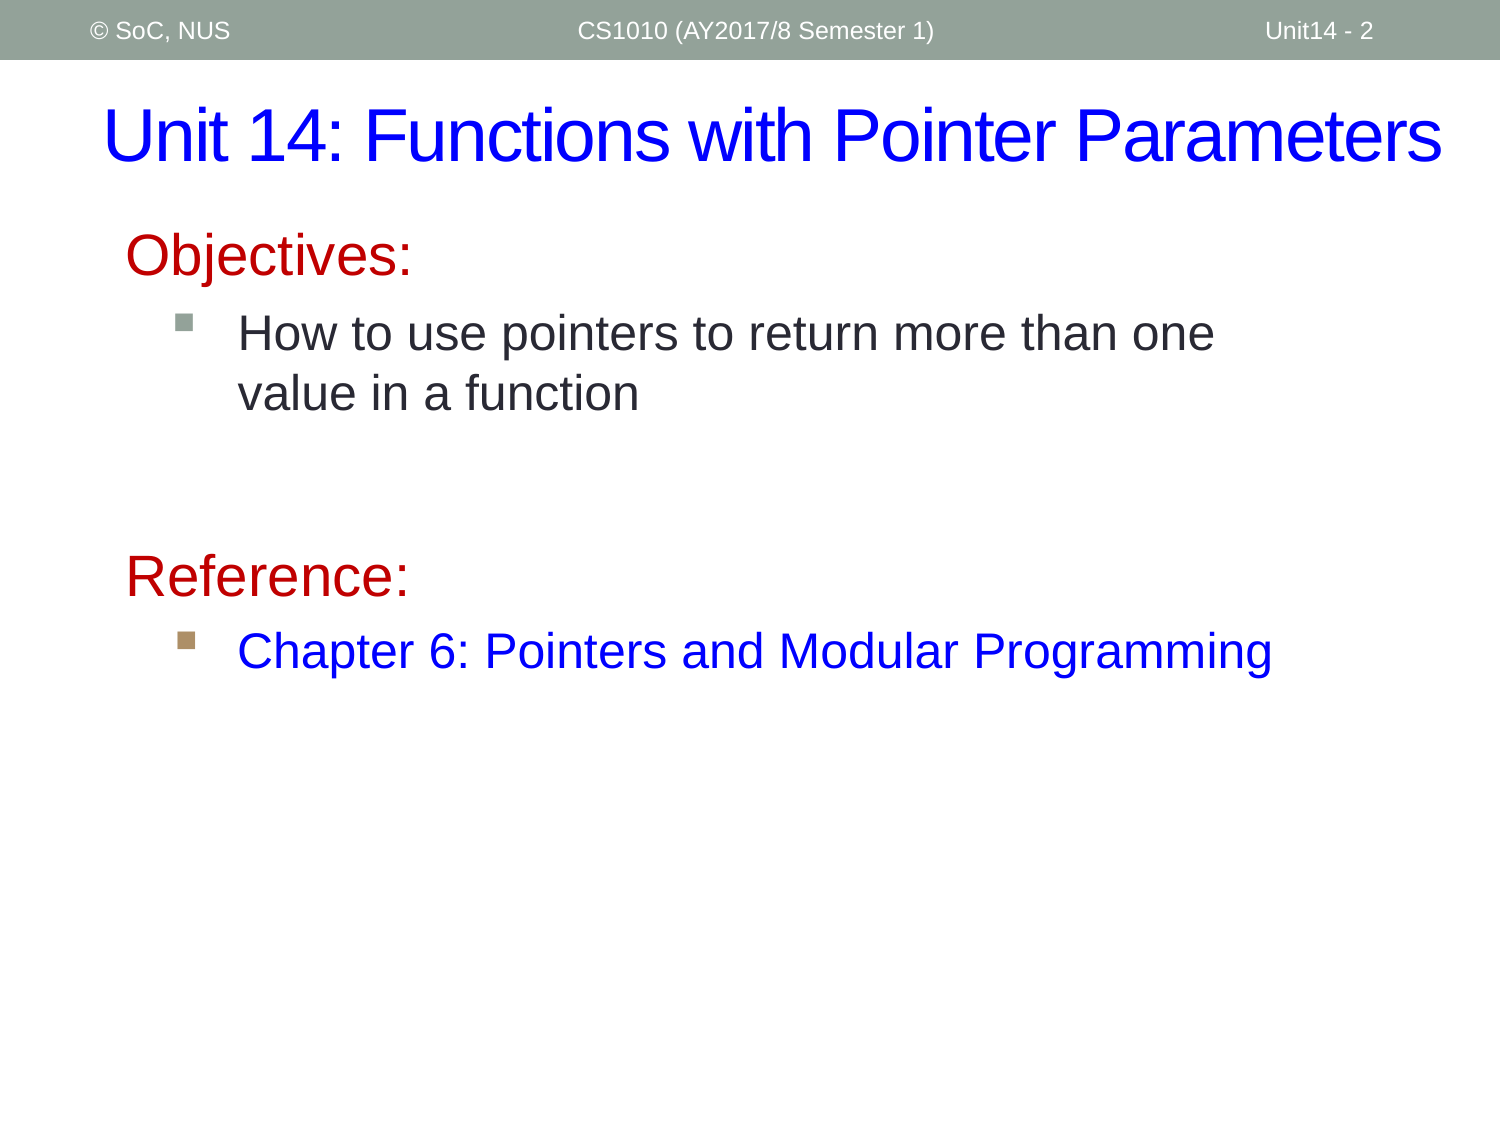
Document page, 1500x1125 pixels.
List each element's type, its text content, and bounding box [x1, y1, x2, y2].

footer CS1010 (AY2017/8 Semester 1) [562, 3, 1238, 57]
text_box Reference: Chapter 6: Pointers and Modular Programming [110, 530, 1361, 894]
text_box Objectives: How to use pointers to return more than one value in a function [110, 210, 1361, 530]
slide_number Unit14 - 2 [1250, 3, 1425, 57]
slide_number © SoC, NUS [75, 3, 550, 57]
title Unit 14: Functions with Pointer Parameters [87, 62, 1463, 200]
